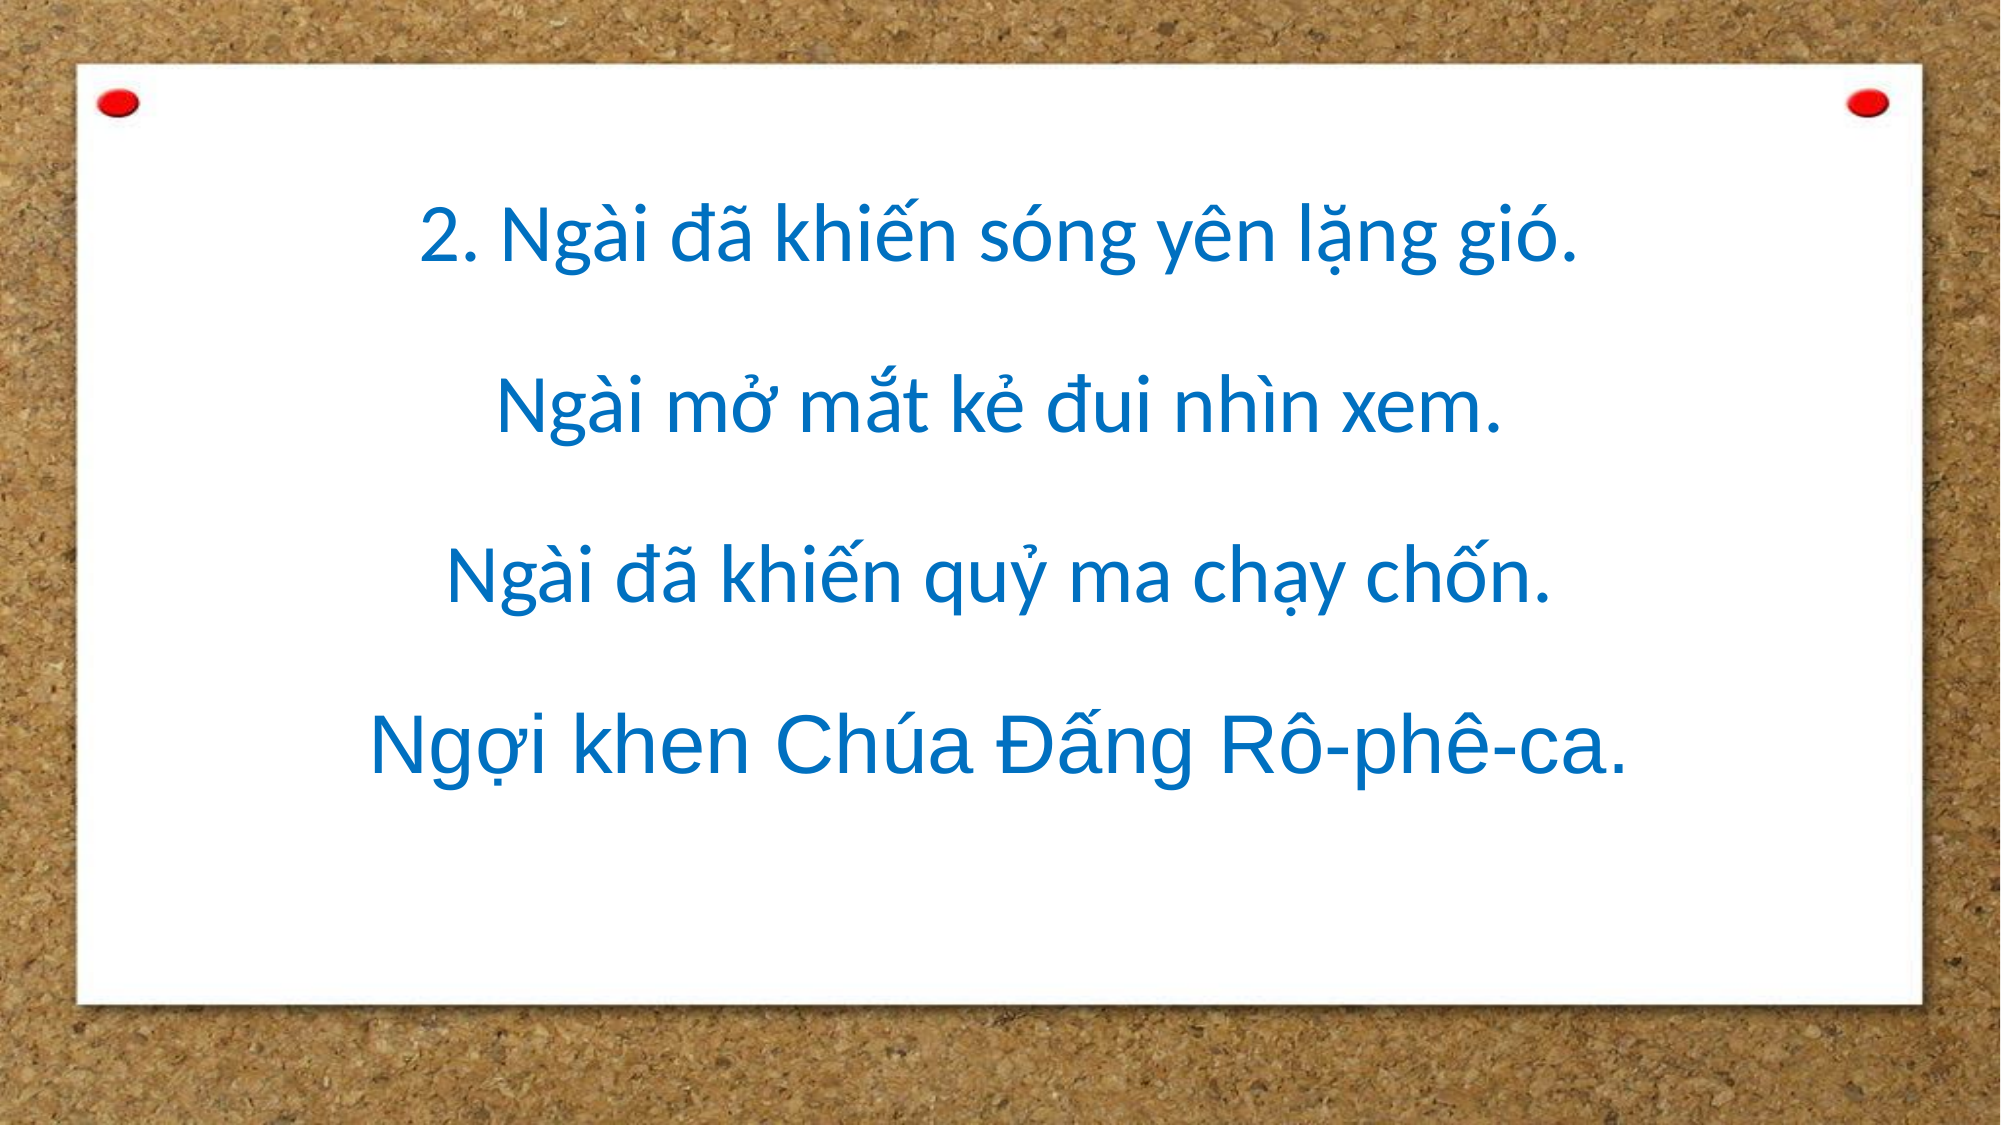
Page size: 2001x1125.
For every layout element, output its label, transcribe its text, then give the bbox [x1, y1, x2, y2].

list 2. Ngài đã khiến sóng yên lặng gió. Ngài mở mắt kẻ đui nhìn xem. Ngài đã khiến quỷ ma chạy chốn. Ngợi khen Chúa Đấng Rô-phê-ca. [0, 0, 2000, 1125]
